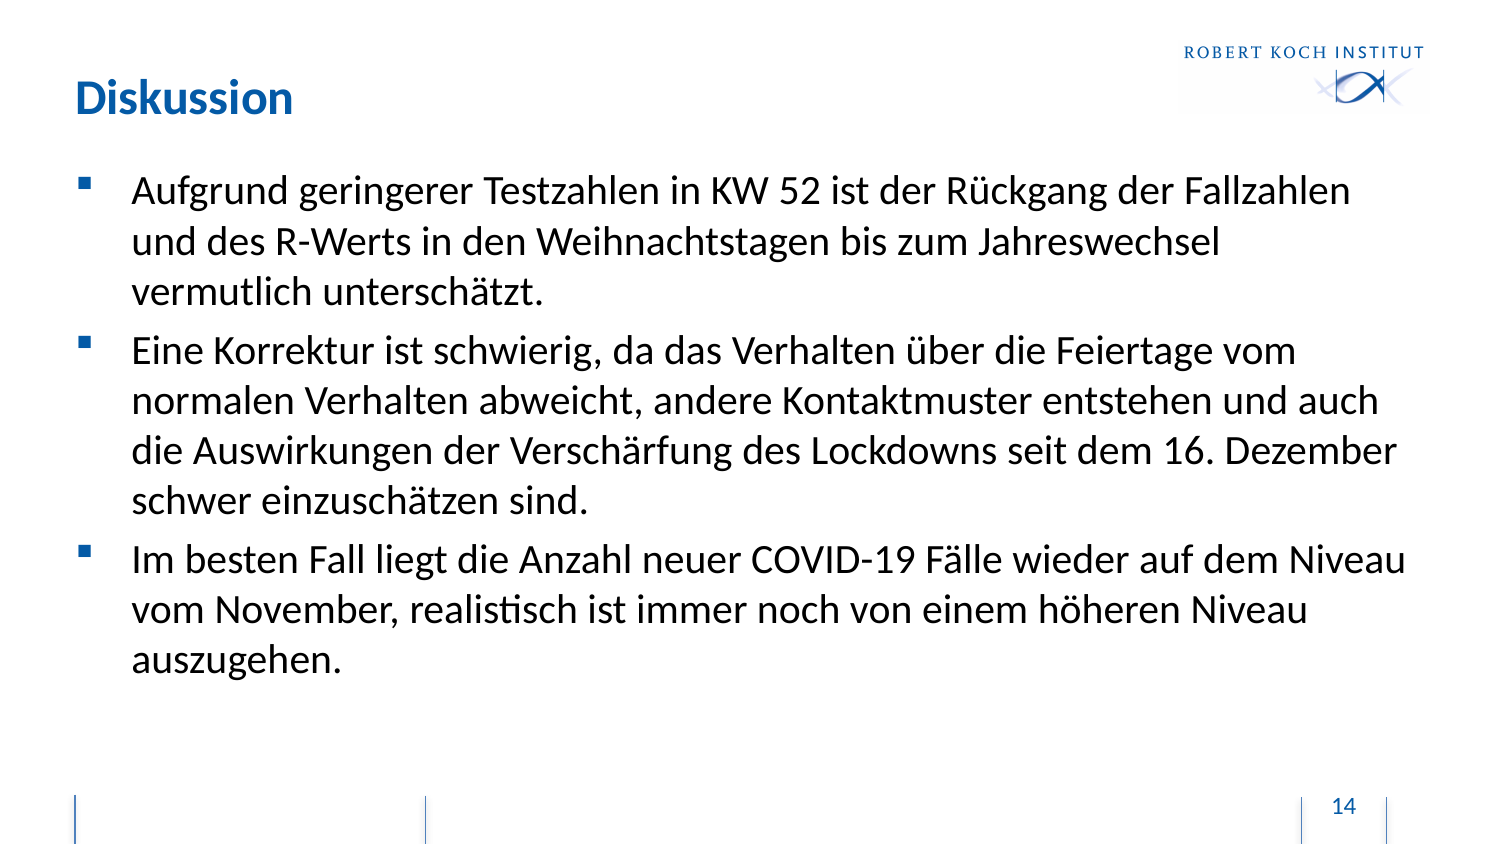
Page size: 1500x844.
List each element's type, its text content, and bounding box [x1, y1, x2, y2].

slide_number 14 [1302, 782, 1385, 827]
list Aufgrund geringerer Testzahlen in KW 52 ist der Rückgang der Fallzahlen und des R-Werts in den Weihnachtstagen bis zum Jahreswechsel vermutlich unterschätzt. Eine Korrektur ist schwierig, da das Verhalten über die Feiertage vom normalen Verhalten abweicht, andere Kontaktmuster entstehen und auch die Auswirkungen der Verschärfung des Lockdowns seit dem 16. Dezember schwer einzuschätzen sind. Im besten Fall liegt die Anzahl neuer COVID-19 Fälle wieder auf dem Niveau vom November, realistisch ist immer noch von einem höheren Niveau auszugehen. [75, 163, 1408, 767]
title Diskussion [75, 36, 1385, 154]
picture [1385, 40, 1430, 114]
